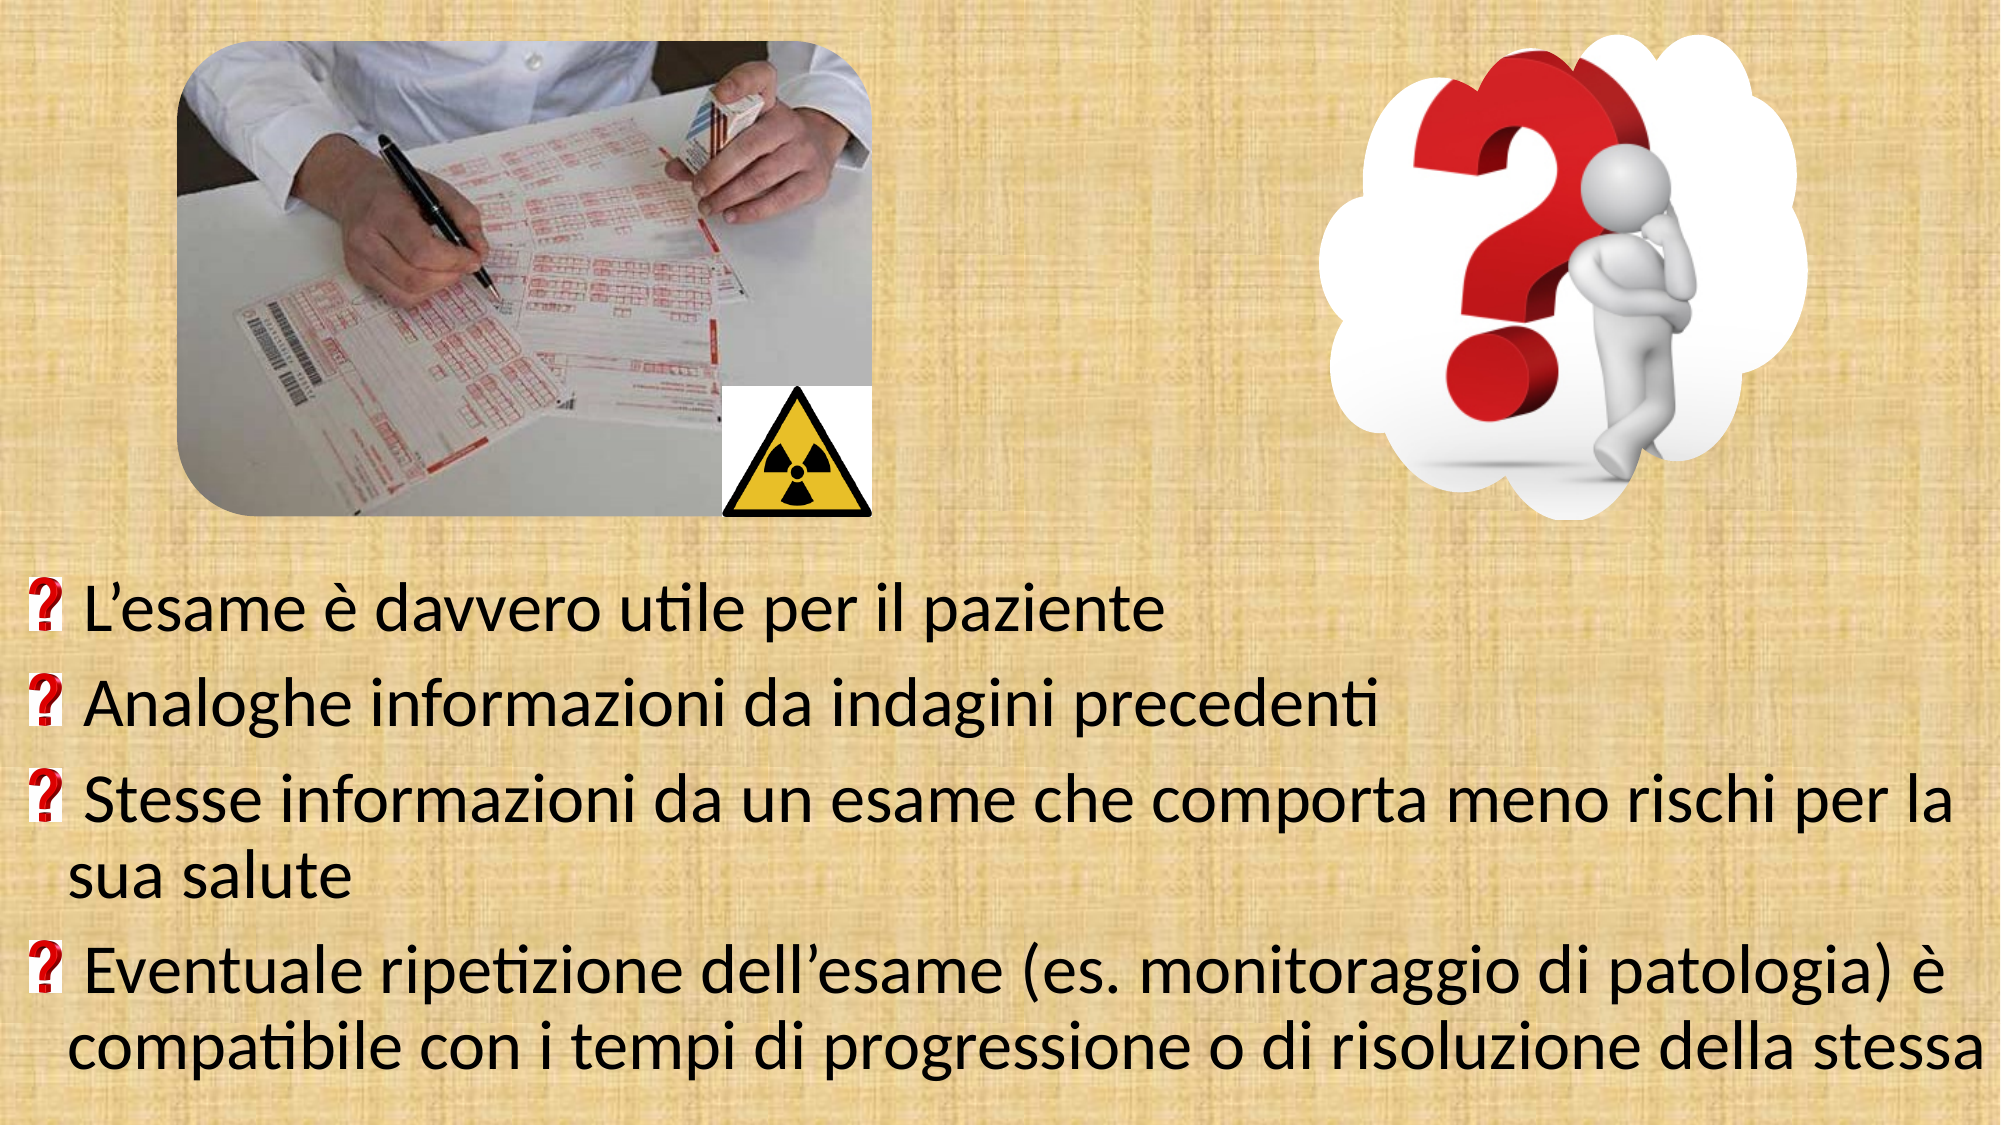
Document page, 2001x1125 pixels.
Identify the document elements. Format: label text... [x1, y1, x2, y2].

list L’esame è davvero utile per il paziente Analoghe informazioni da indagini precedenti Stesse informazioni da un esame che comporta meno rischi per la sua salute Eventuale ripetizione dell’esame (es. monitoraggio di patologia) è compatibile con i tempi di progressione o di risoluzione della stessa [14, 562, 2000, 1106]
picture [0, 0, 2001, 1125]
